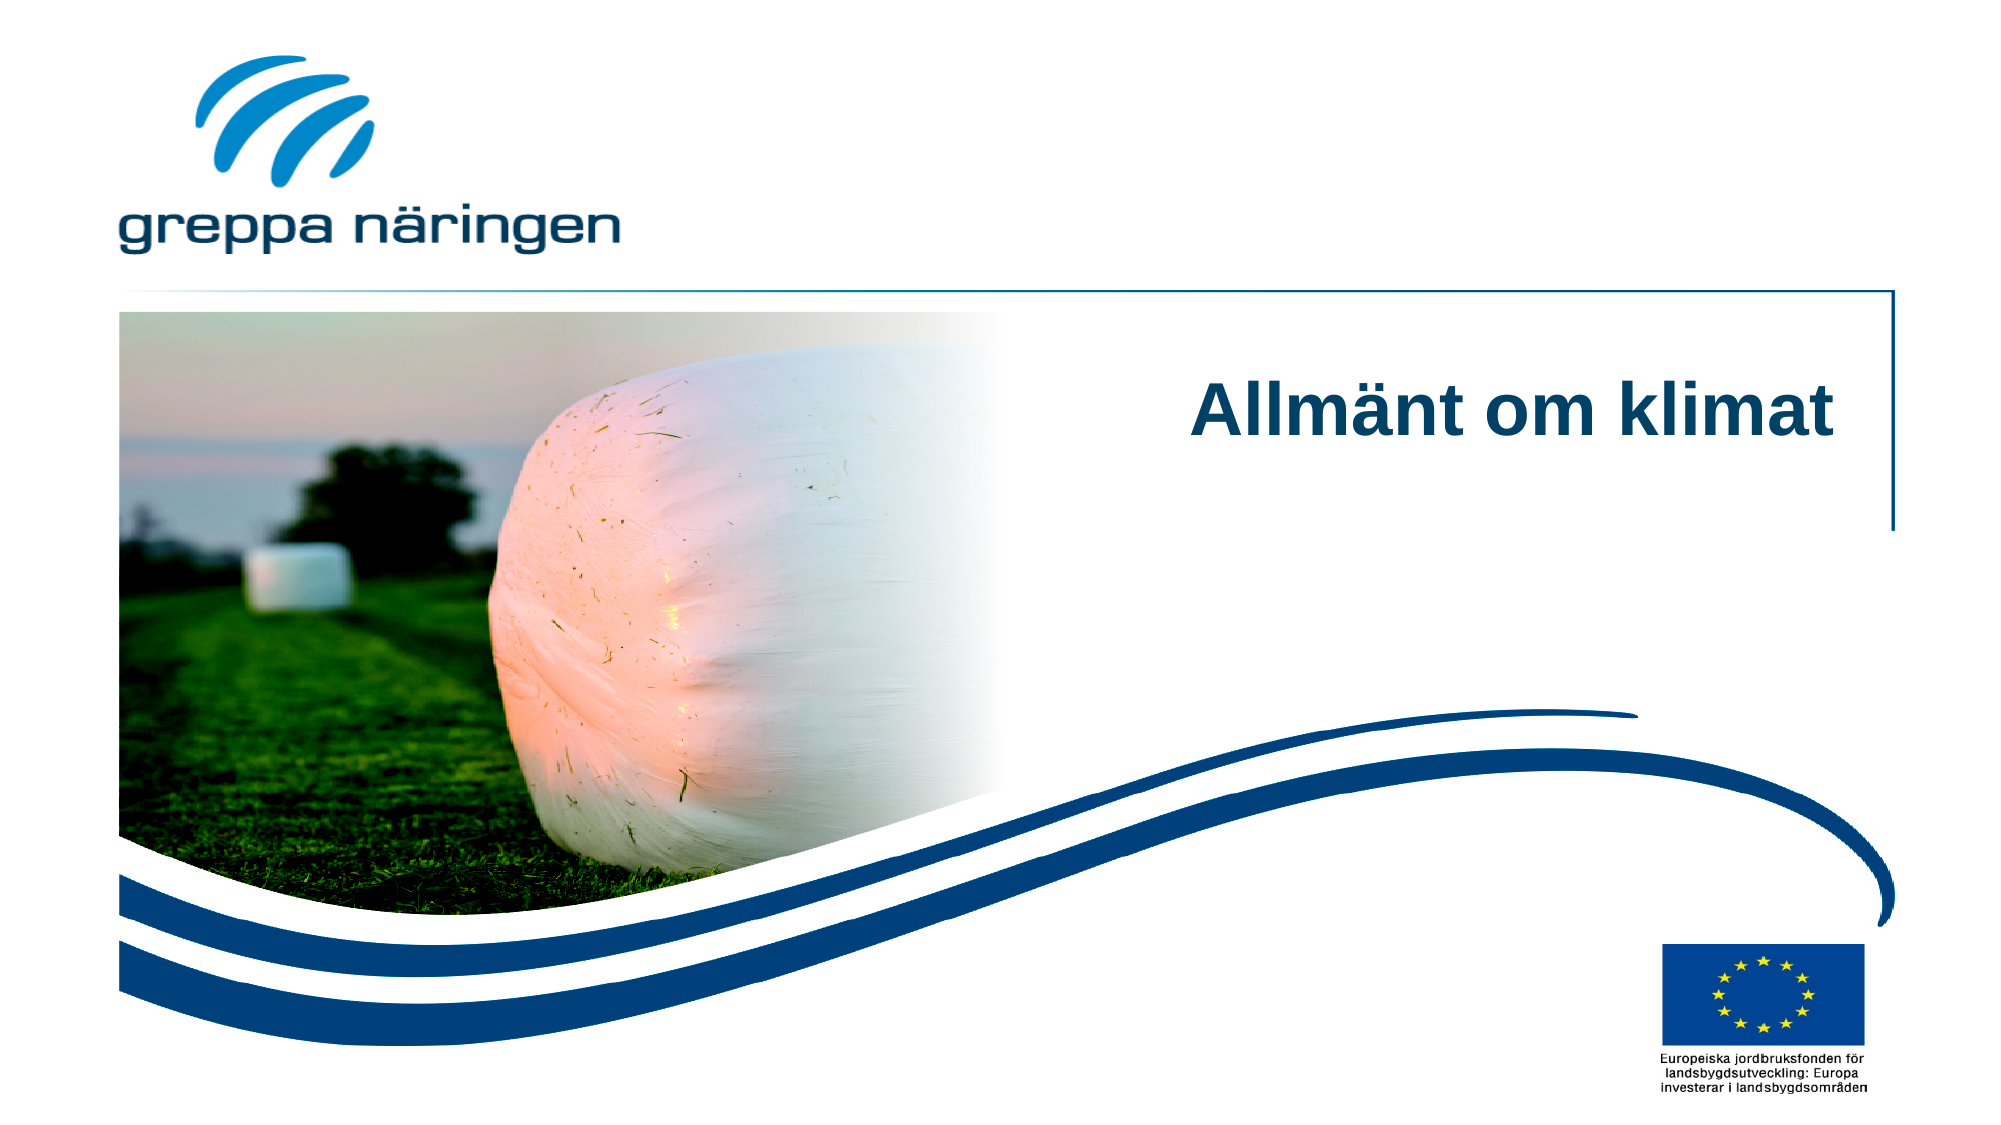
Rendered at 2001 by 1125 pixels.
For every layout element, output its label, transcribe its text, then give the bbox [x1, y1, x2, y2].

title Allmänt om klimat [905, 316, 1850, 506]
picture [117, 290, 1898, 1094]
picture [117, 54, 622, 256]
